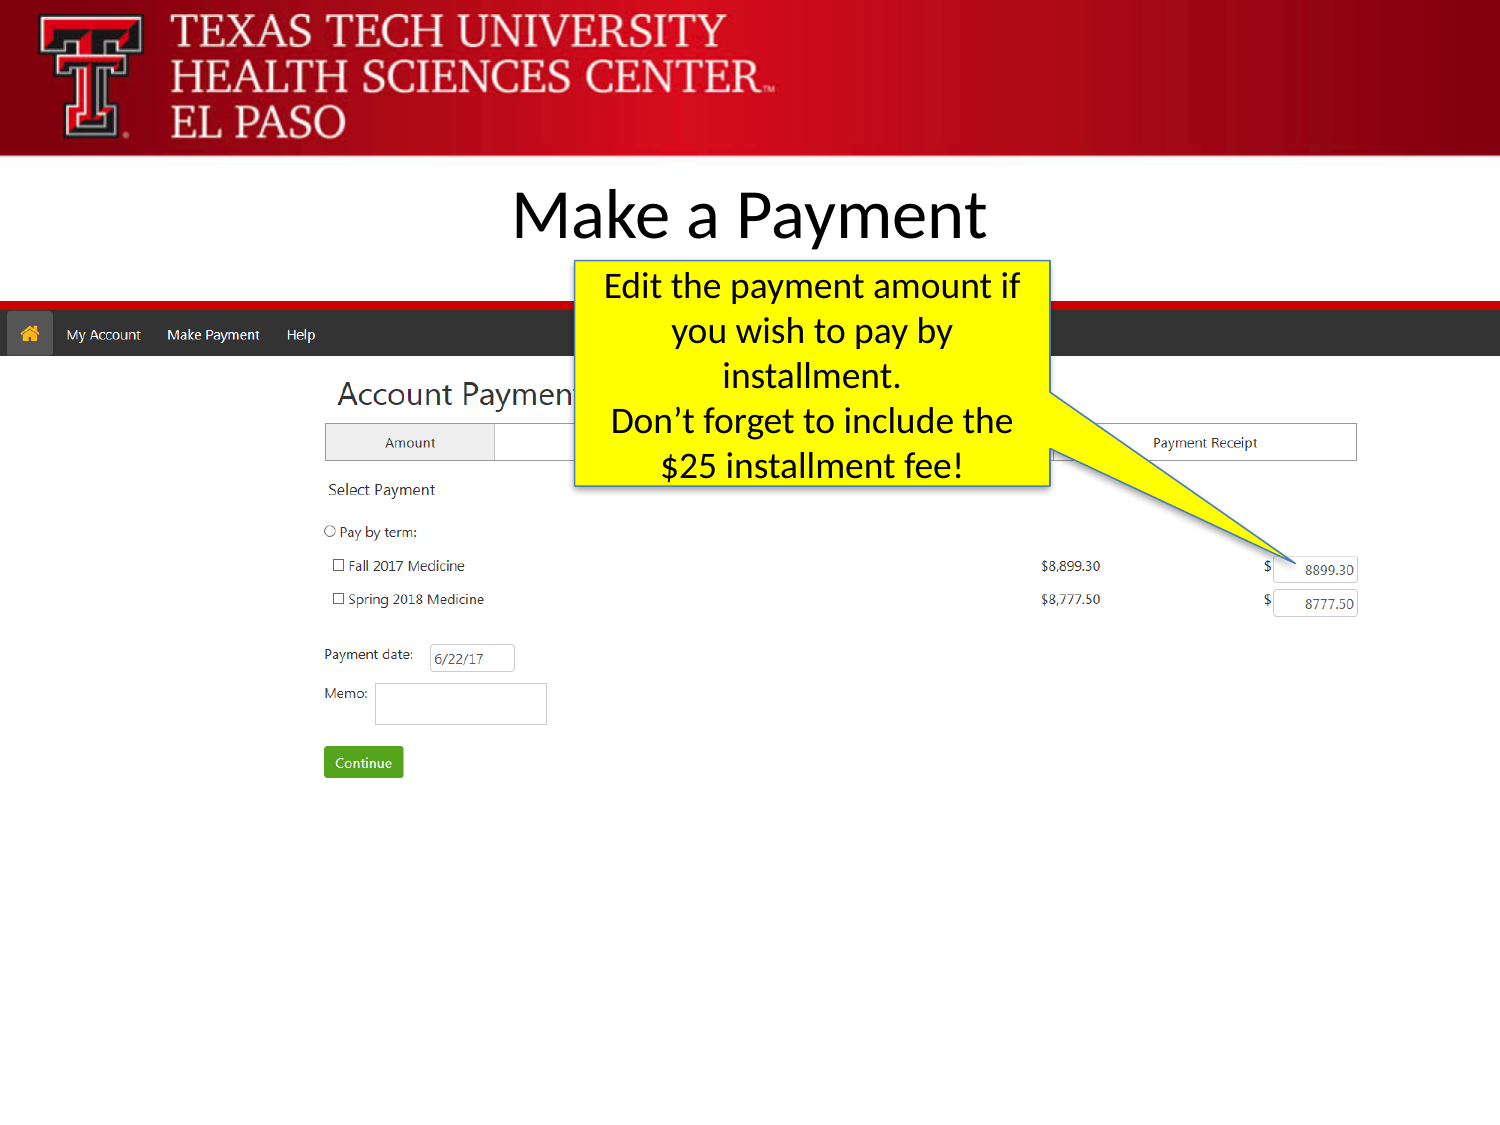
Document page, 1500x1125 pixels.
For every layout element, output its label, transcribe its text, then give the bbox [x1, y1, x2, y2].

title Make a Payment [112, 160, 1388, 261]
picture [0, 0, 1500, 1125]
text_box Edit the payment amount if you wish to pay by installment. Don’t forget to include the $25 installment fee! [573, 259, 1051, 300]
